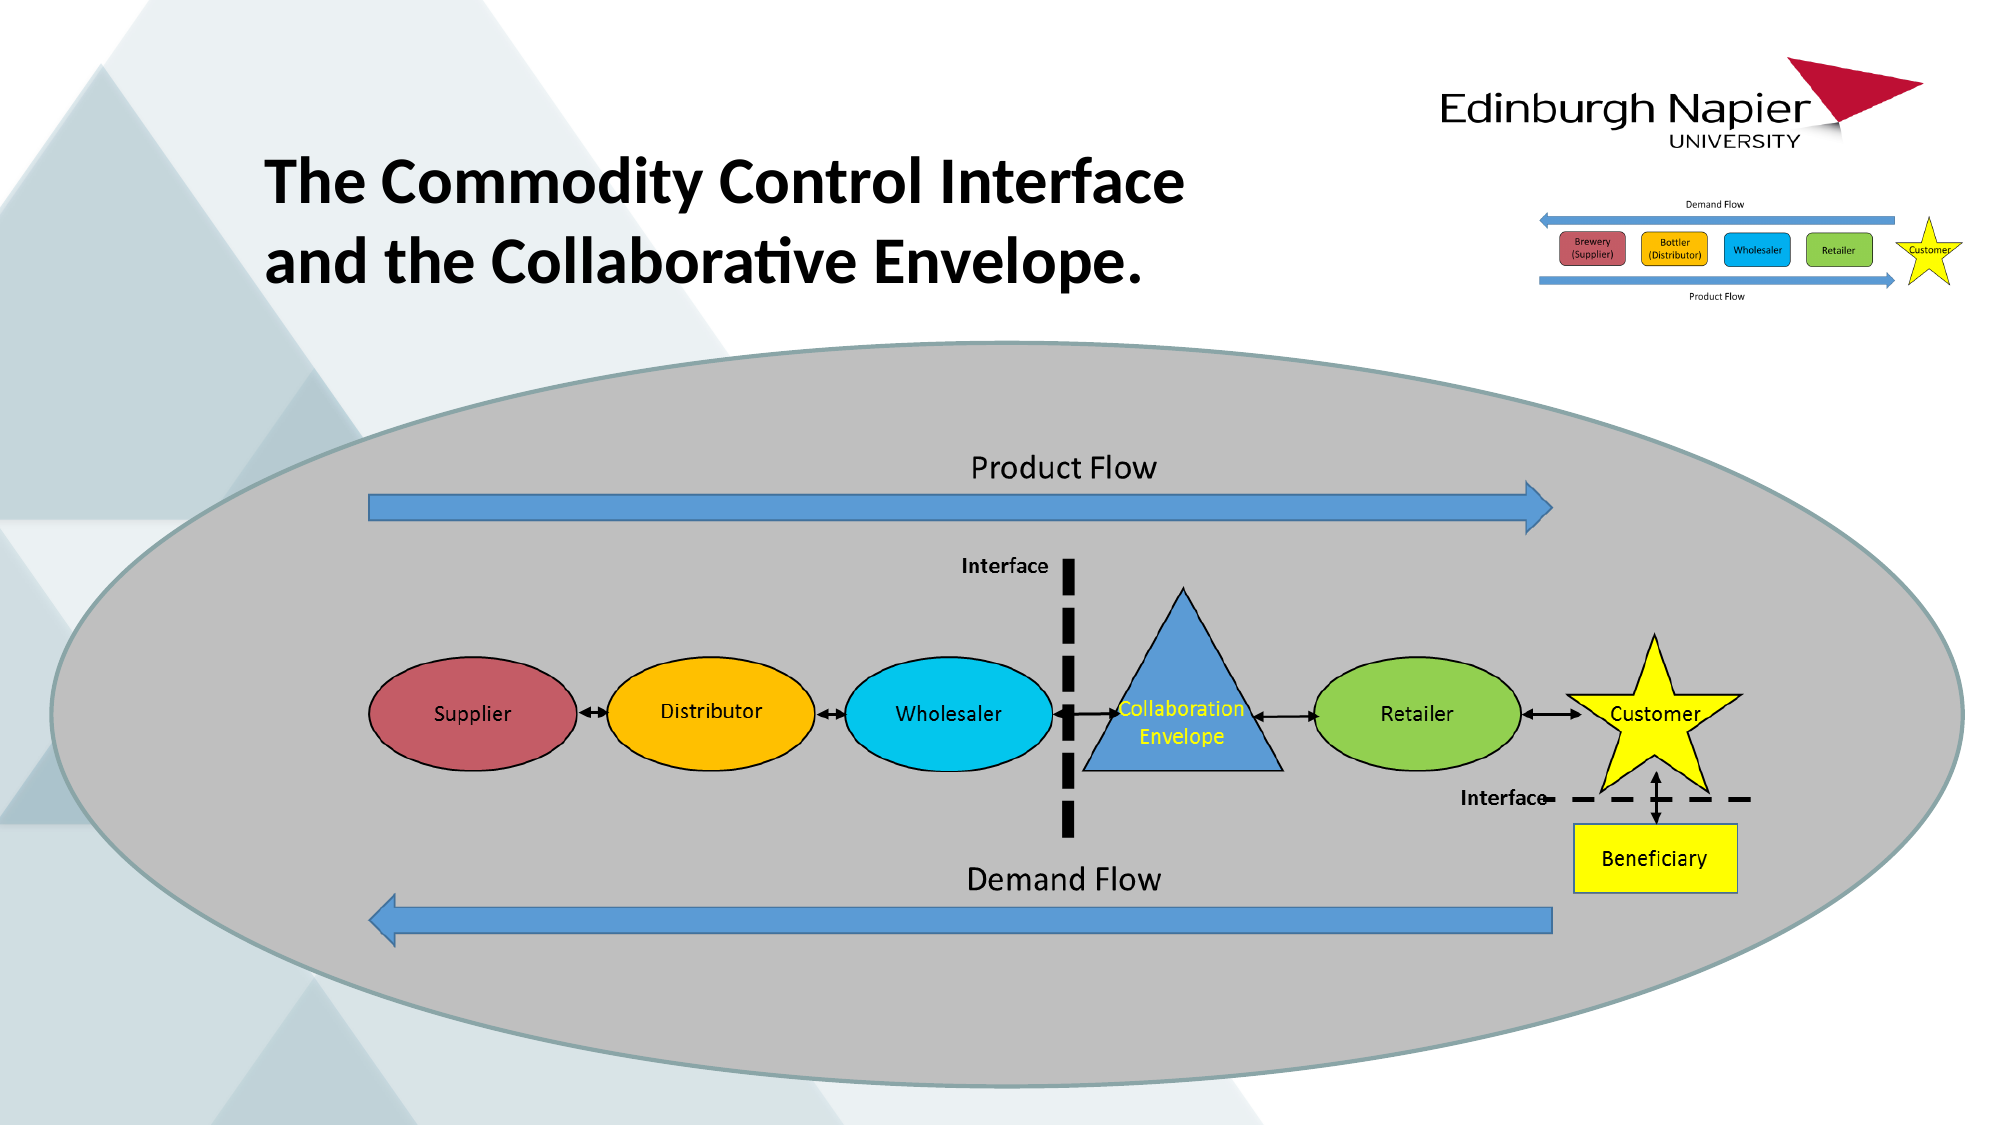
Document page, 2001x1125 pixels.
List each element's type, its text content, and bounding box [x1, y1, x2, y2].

picture [367, 433, 1752, 948]
title The Commodity Control Interface and the Collaborative Envelope. [249, 159, 1275, 274]
text_box [382, 340, 1632, 431]
picture [1442, 57, 1924, 148]
picture [1538, 194, 1963, 309]
text_box [49, 438, 1740, 1089]
text_box [1755, 481, 1965, 949]
